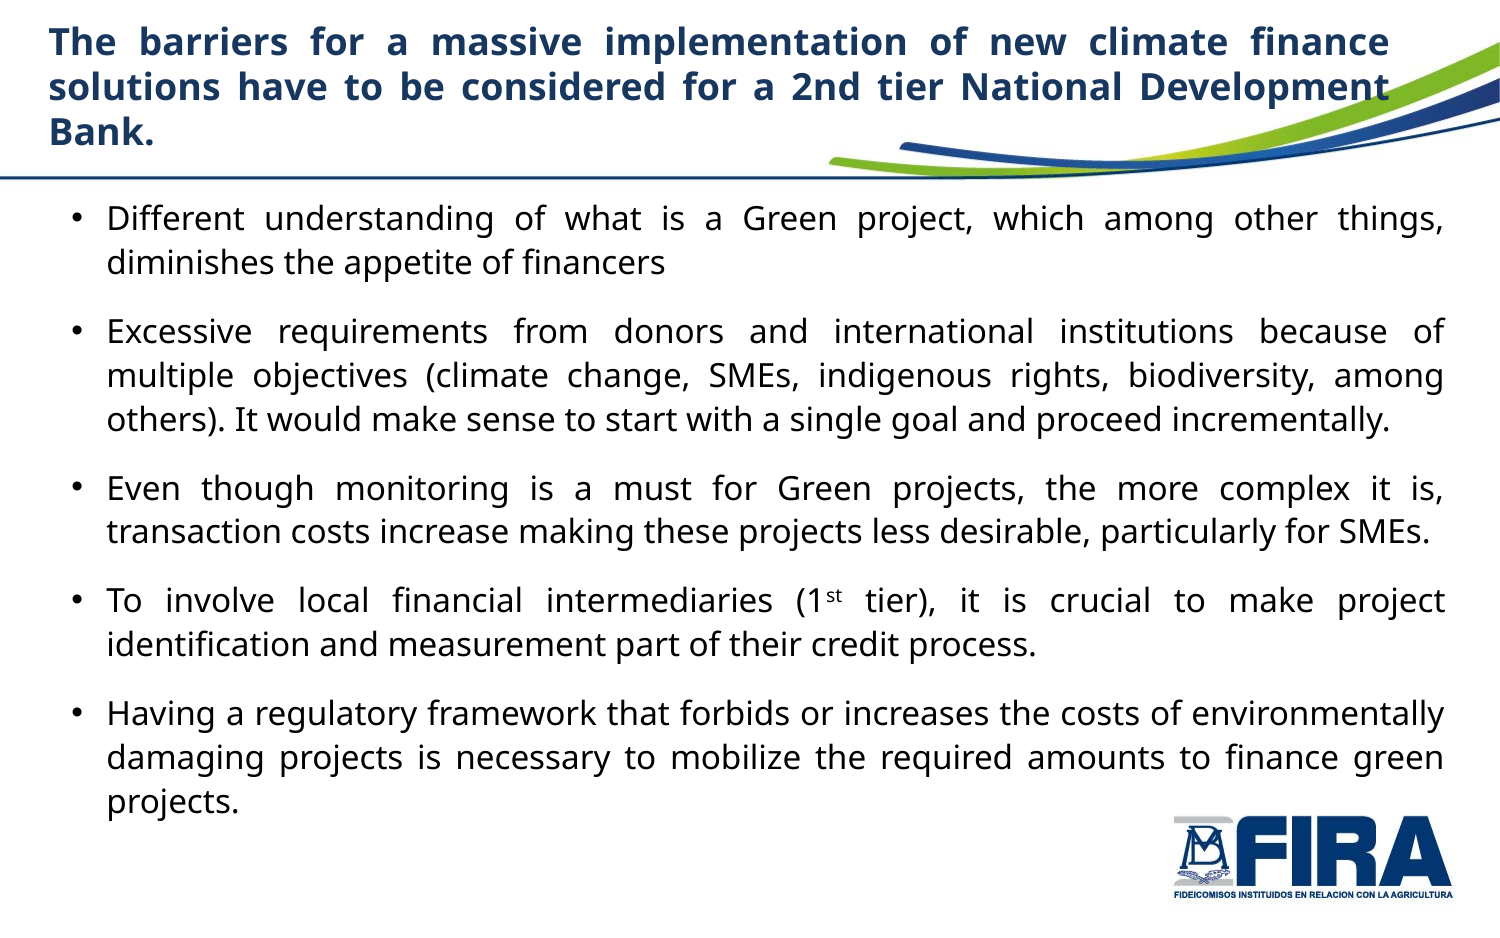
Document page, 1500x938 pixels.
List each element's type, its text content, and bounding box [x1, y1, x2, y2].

picture [0, 0, 1500, 937]
text_box The barriers for a massive implementation of new climate finance solutions have to be considered for a 2nd tier National Development Bank. [33, 10, 1406, 161]
text_box Different understanding of what is a Green project, which among other things, diminishes the appetite of financers Excessive requirements from donors and international institutions because of multiple objectives (climate change, SMEs, indigenous rights, biodiversity, among others). It would make sense to start with a single goal and proceed incrementally. Even though monitoring is a must for Green projects, the more complex it is, transaction costs increase making these projects less desirable, particularly for SMEs. To involve local financial intermediaries (1st tier), it is crucial to make project identification and measurement part of their credit process. Having a regulatory framework that forbids or increases the costs of environmentally damaging projects is necessary to mobilize the required amounts to finance green projects. [0, 185, 1462, 828]
